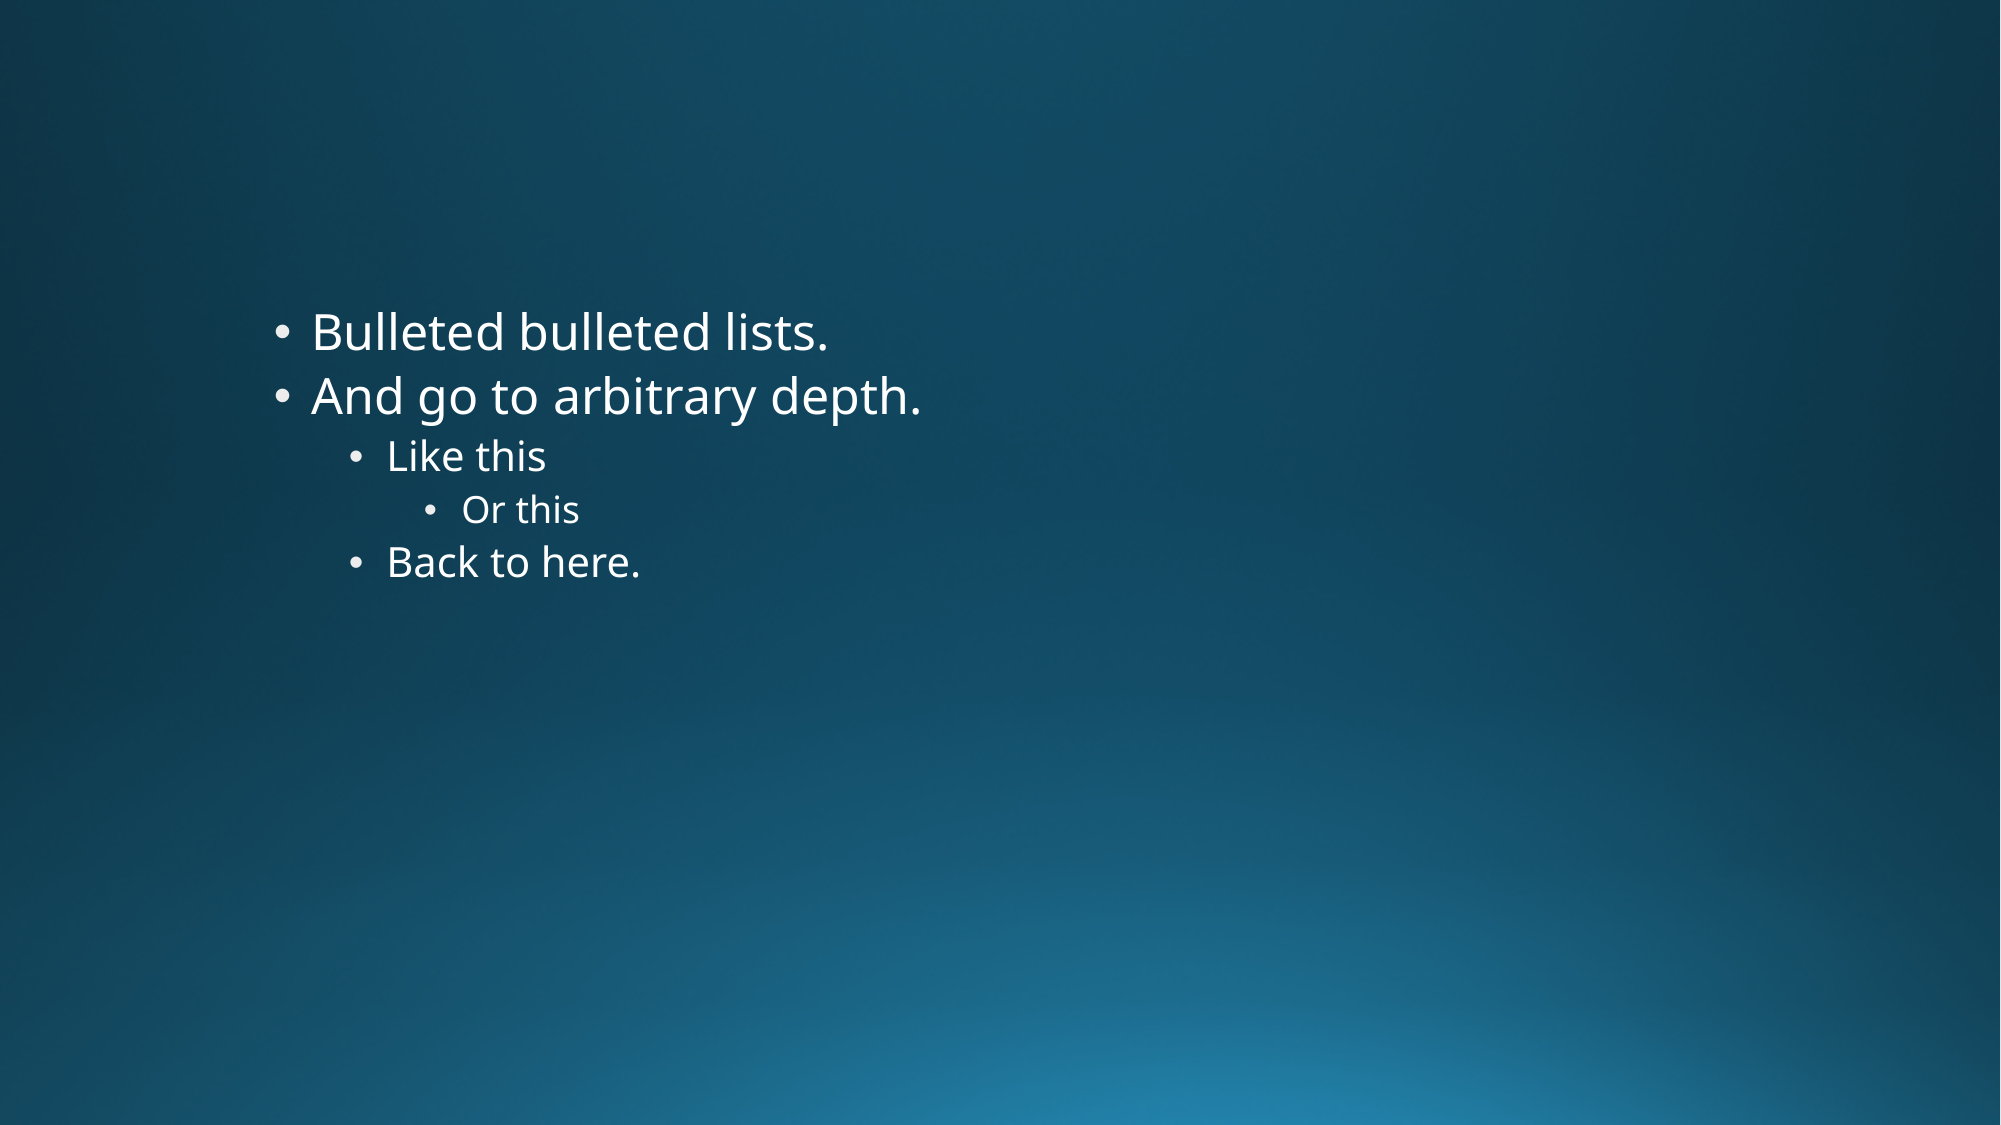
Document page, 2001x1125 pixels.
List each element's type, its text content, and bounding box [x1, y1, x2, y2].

list Bulleted bulleted lists. And go to arbitrary depth. Like this Or this Back to here. [183, 299, 1863, 1014]
picture [0, 0, 2001, 1125]
